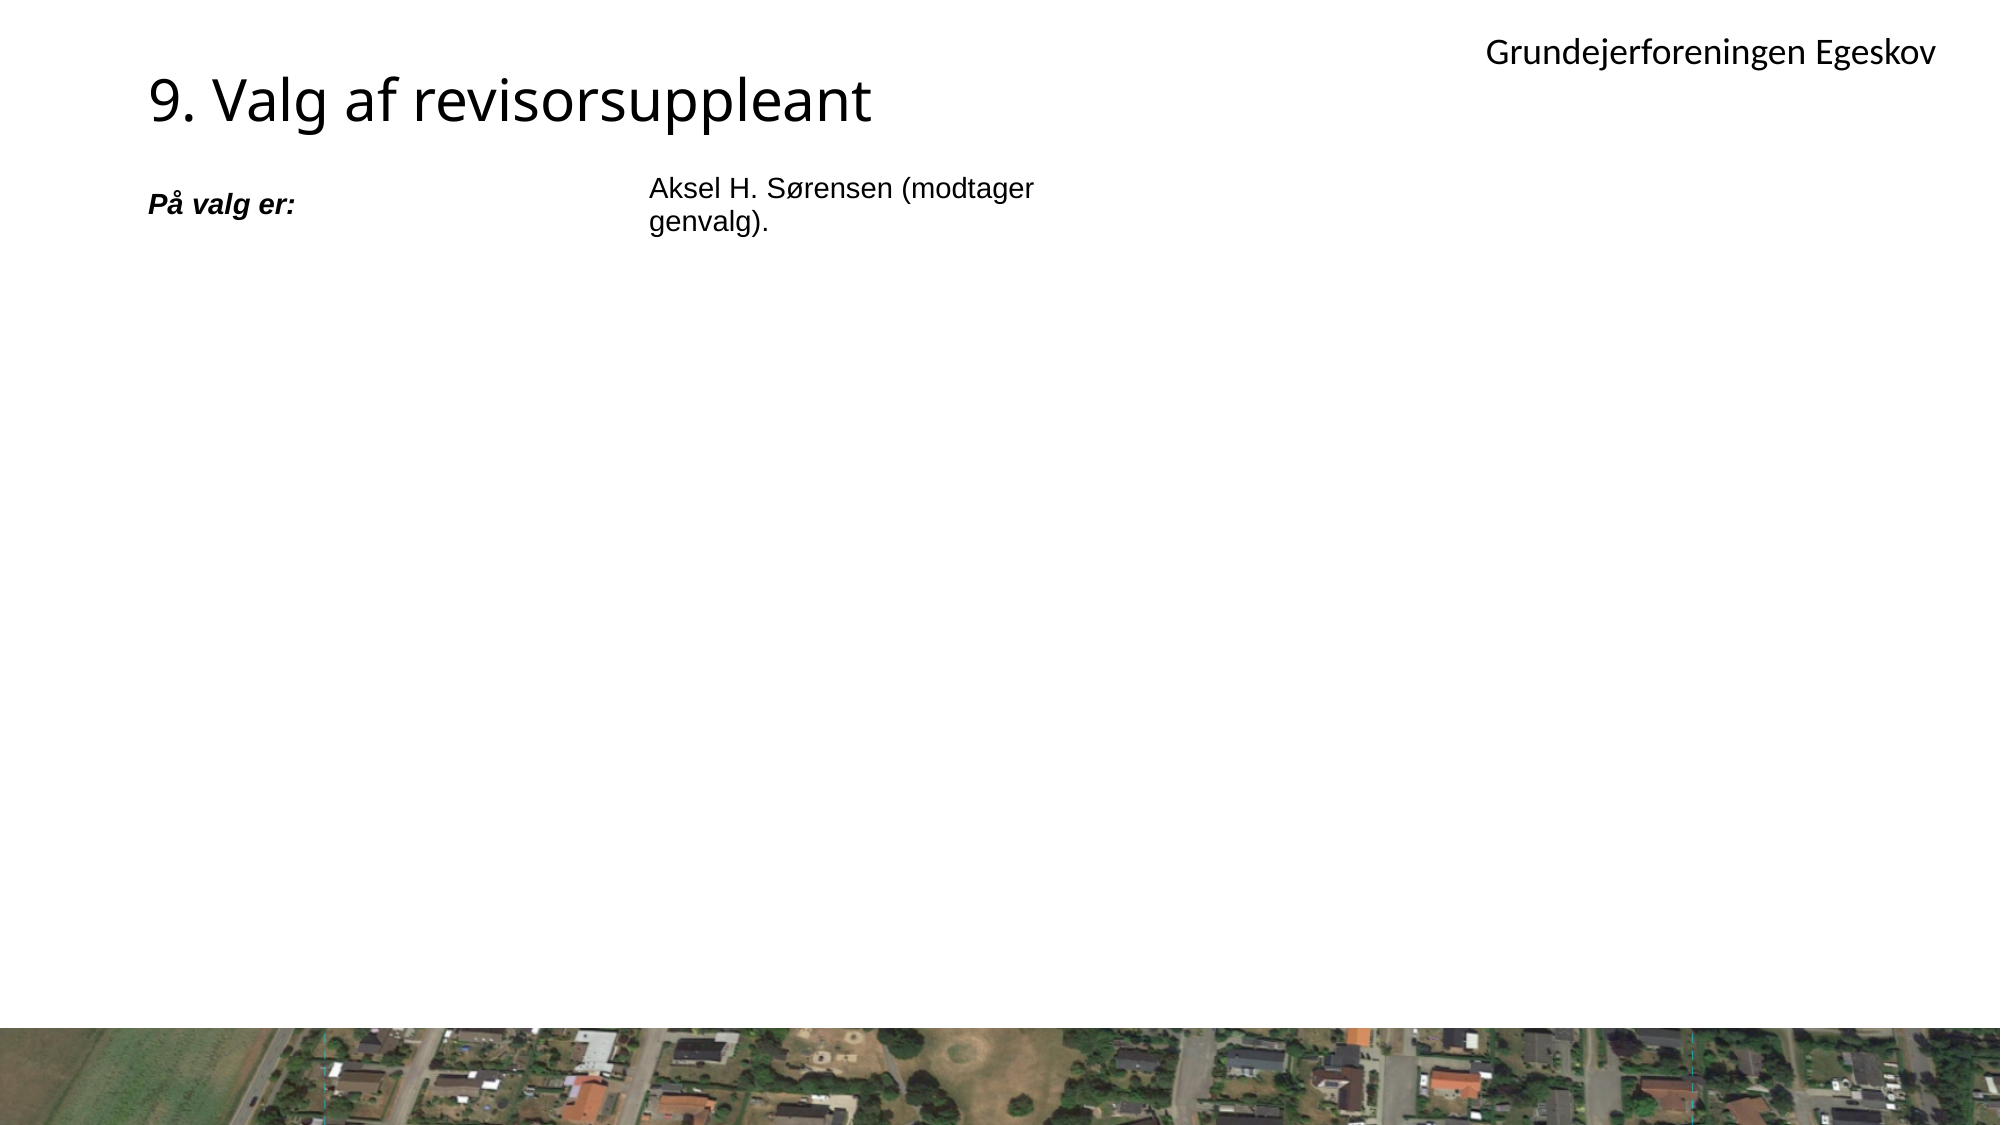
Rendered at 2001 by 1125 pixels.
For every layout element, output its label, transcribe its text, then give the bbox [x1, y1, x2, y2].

table_header Aksel H. Sørensen (modtager genvalg). [648, 168, 1149, 239]
table_header På valg er: [147, 168, 648, 239]
text_box Grundejerforeningen Egeskov [1471, 19, 1979, 80]
picture [0, 1028, 2000, 1125]
title 9. Valg af revisorsuppleant [133, 59, 1859, 146]
